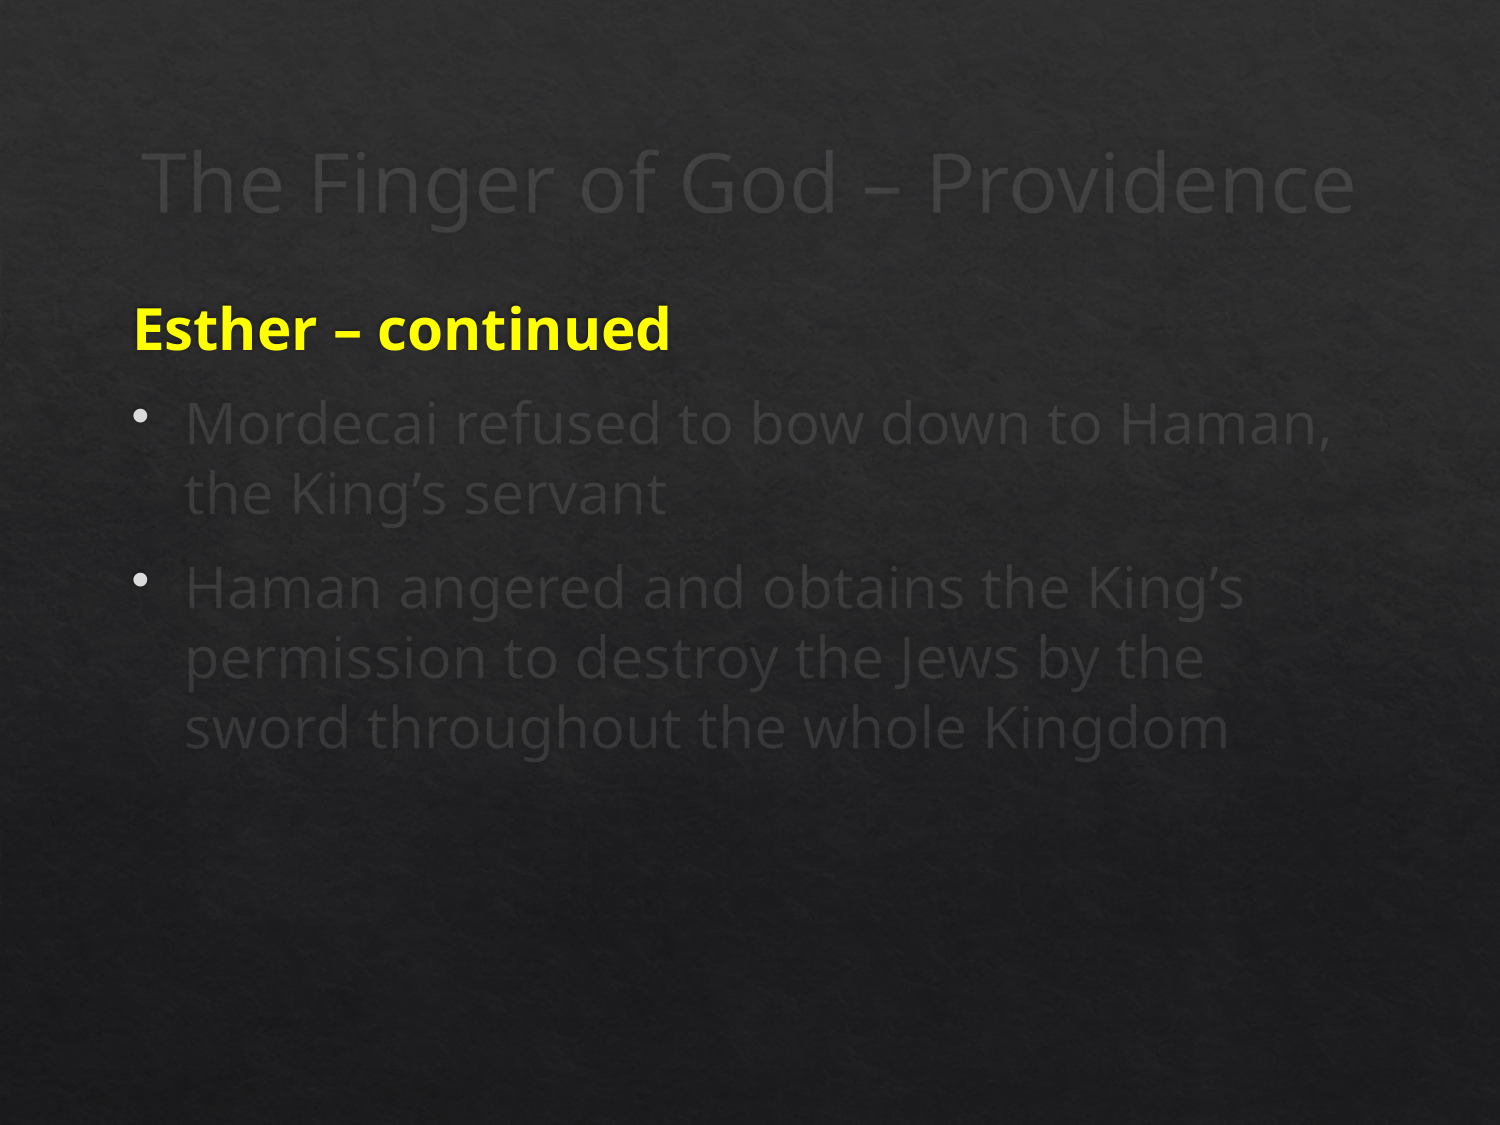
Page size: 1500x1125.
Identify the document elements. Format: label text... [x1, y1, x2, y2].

title The Finger of God – Providence [112, 78, 1387, 281]
list Esther – continued Mordecai refused to bow down to Haman, the King’s servant Haman angered and obtains the King’s permission to destroy the Jews by the sword throughout the whole Kingdom [112, 284, 1387, 937]
